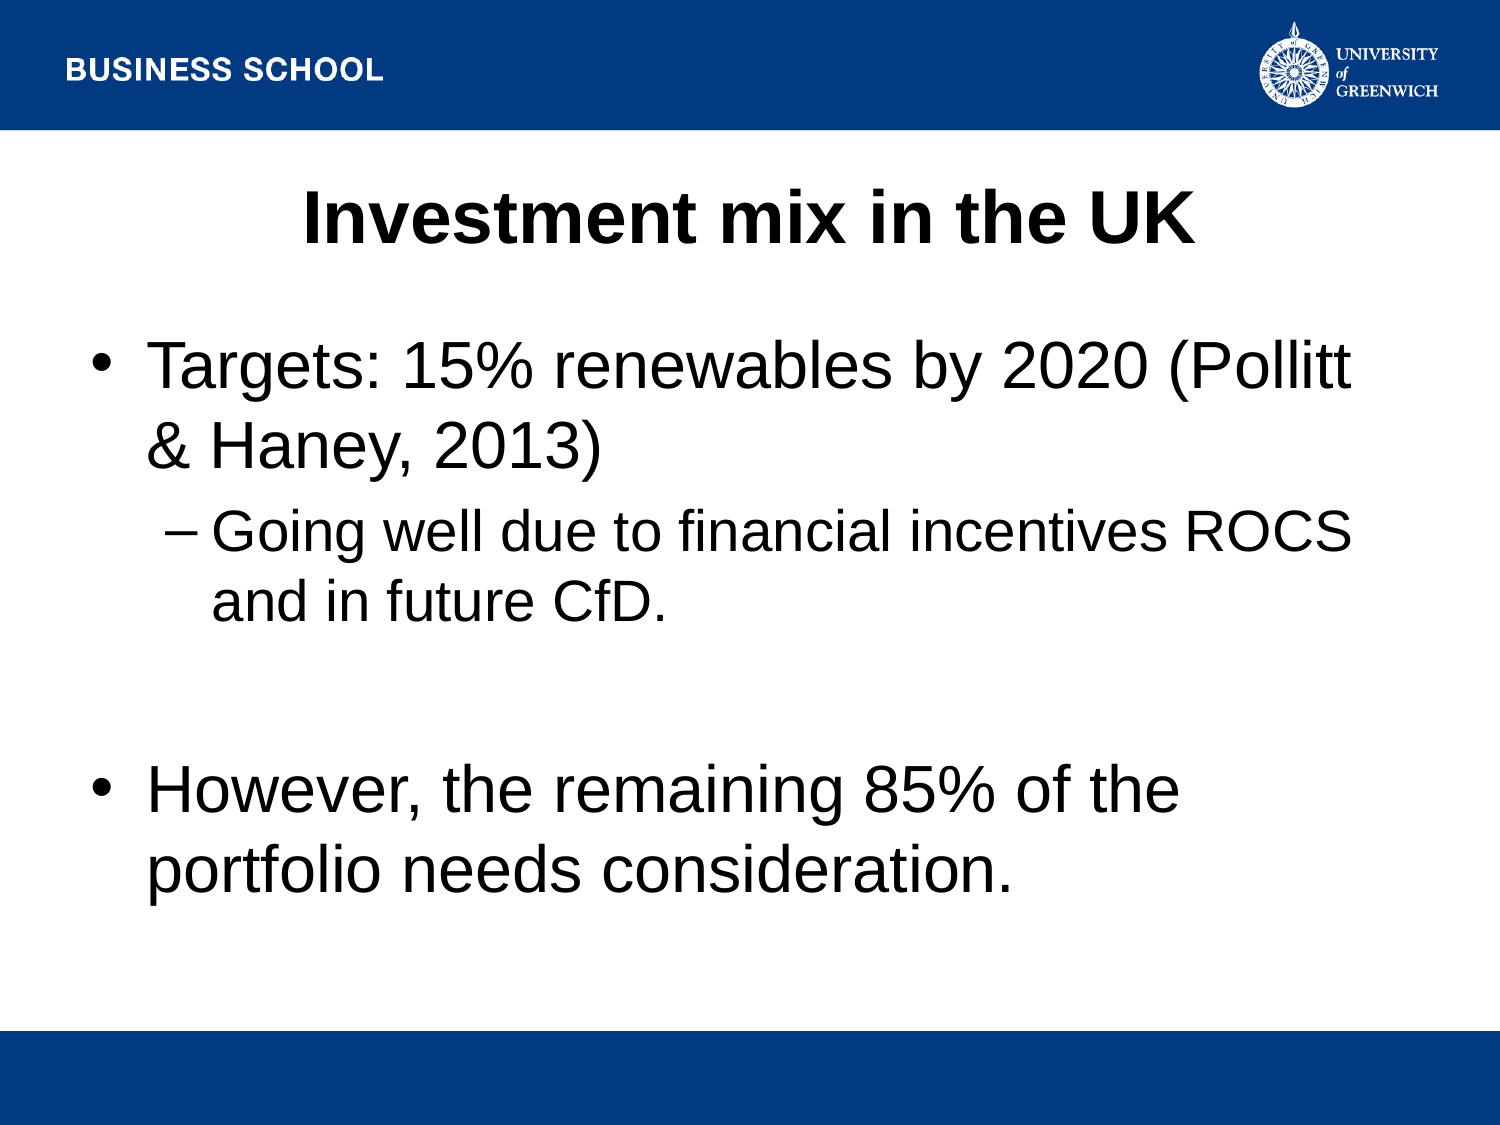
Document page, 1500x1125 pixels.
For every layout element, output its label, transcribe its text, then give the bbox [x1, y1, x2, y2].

list Targets: 15% renewables by 2020 (Pollitt & Haney, 2013) Going well due to financial incentives ROCS and in future CfD. However, the remaining 85% of the portfolio needs consideration. [75, 314, 1425, 1008]
title Investment mix in the UK [75, 160, 1425, 303]
picture [0, 0, 1500, 1125]
